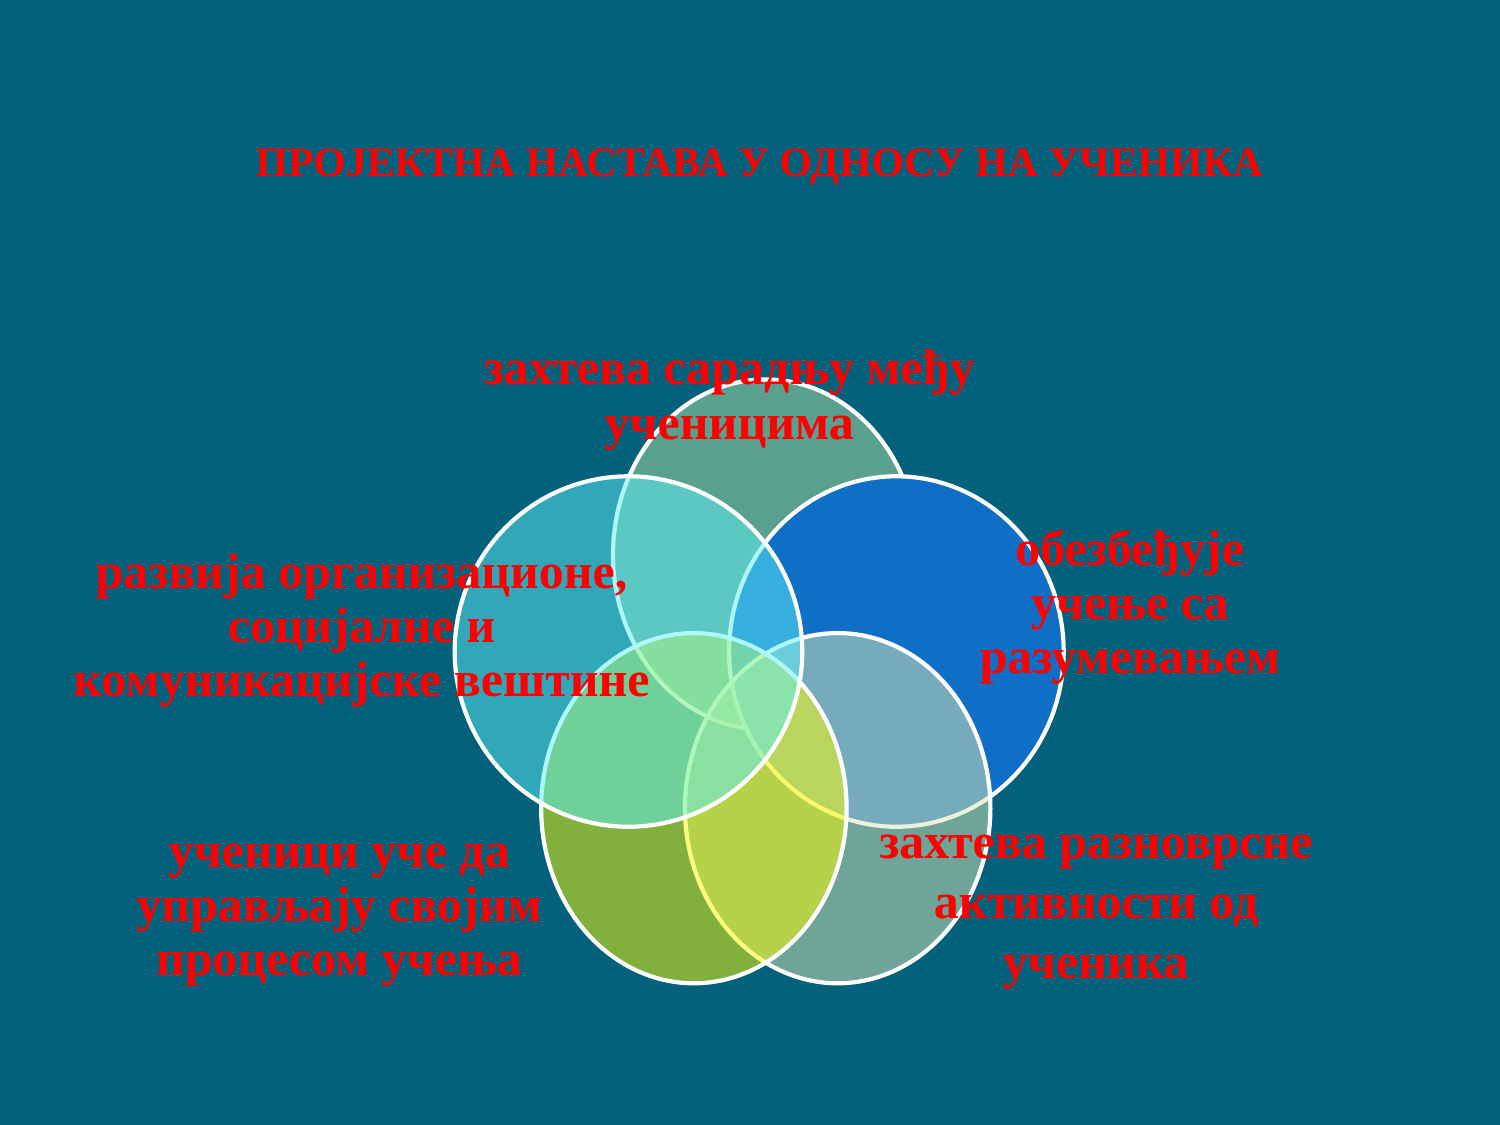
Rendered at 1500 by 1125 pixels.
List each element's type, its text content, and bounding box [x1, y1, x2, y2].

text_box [44, 245, 1498, 1033]
text_box ПРОЈЕКТНА НАСТАВА У ОДНОСУ НА УЧЕНИКА [86, 127, 1433, 193]
